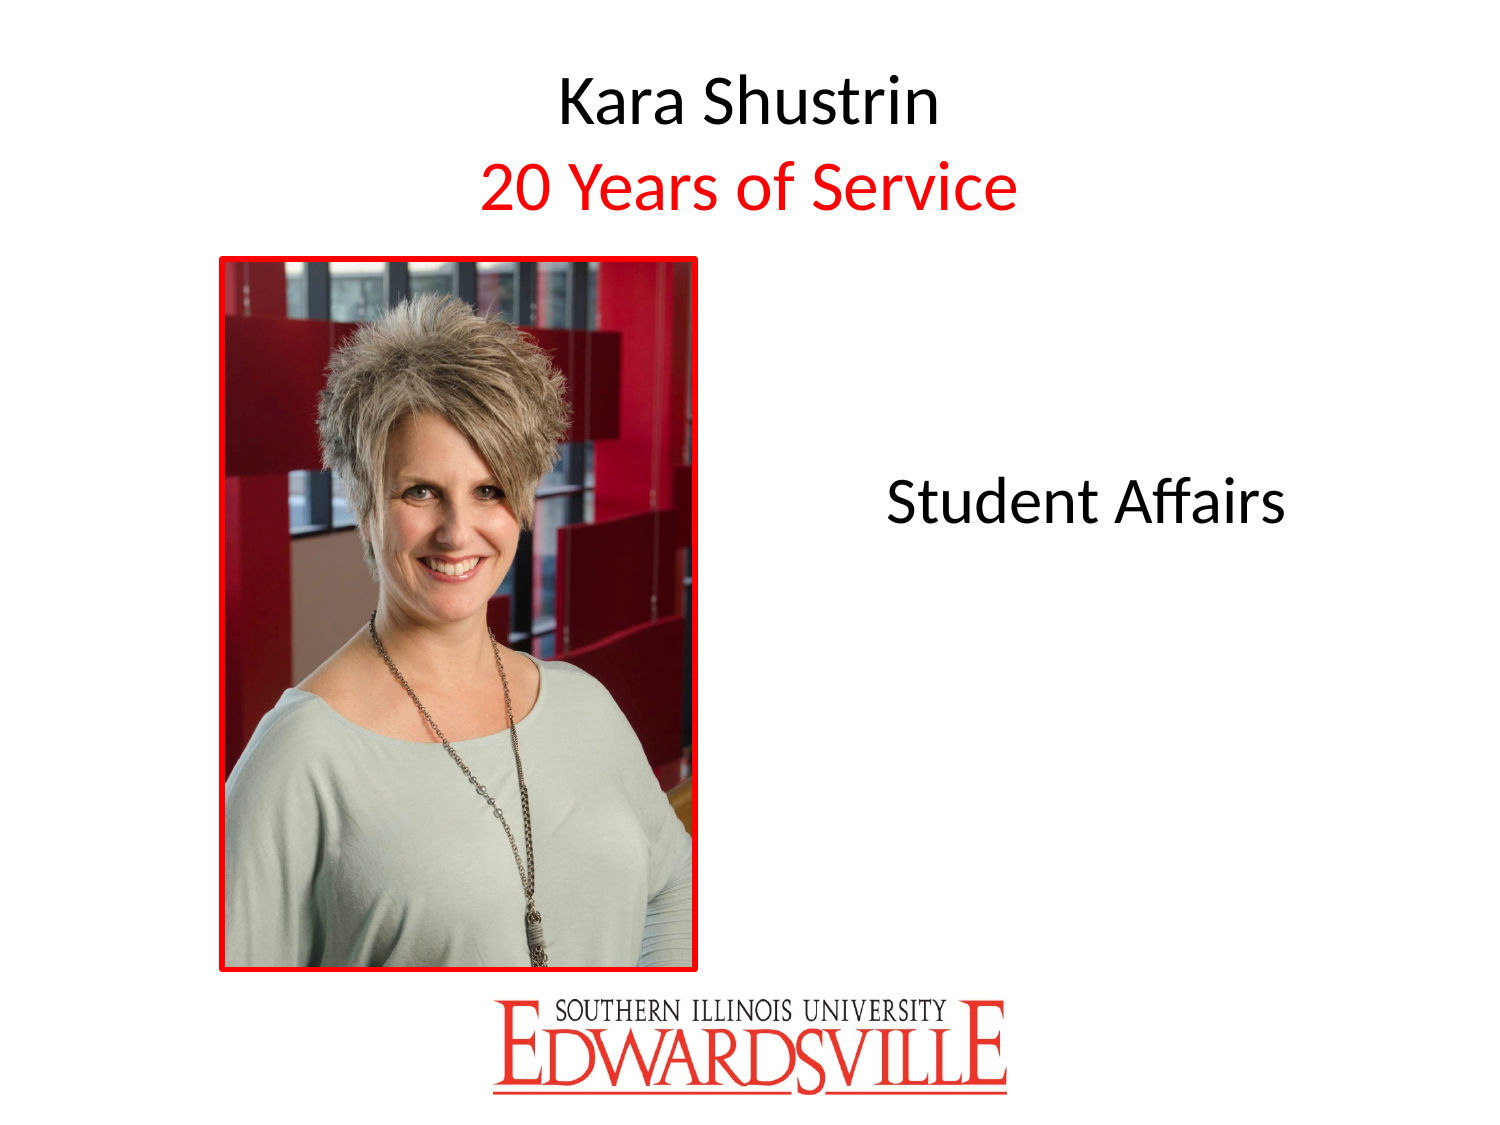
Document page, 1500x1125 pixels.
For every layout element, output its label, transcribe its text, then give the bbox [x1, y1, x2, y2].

title Kara Shustrin 20 Years of Service [75, 45, 1425, 233]
picture [493, 999, 1007, 1095]
text_box Student Affairs [849, 449, 1338, 545]
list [224, 261, 693, 967]
